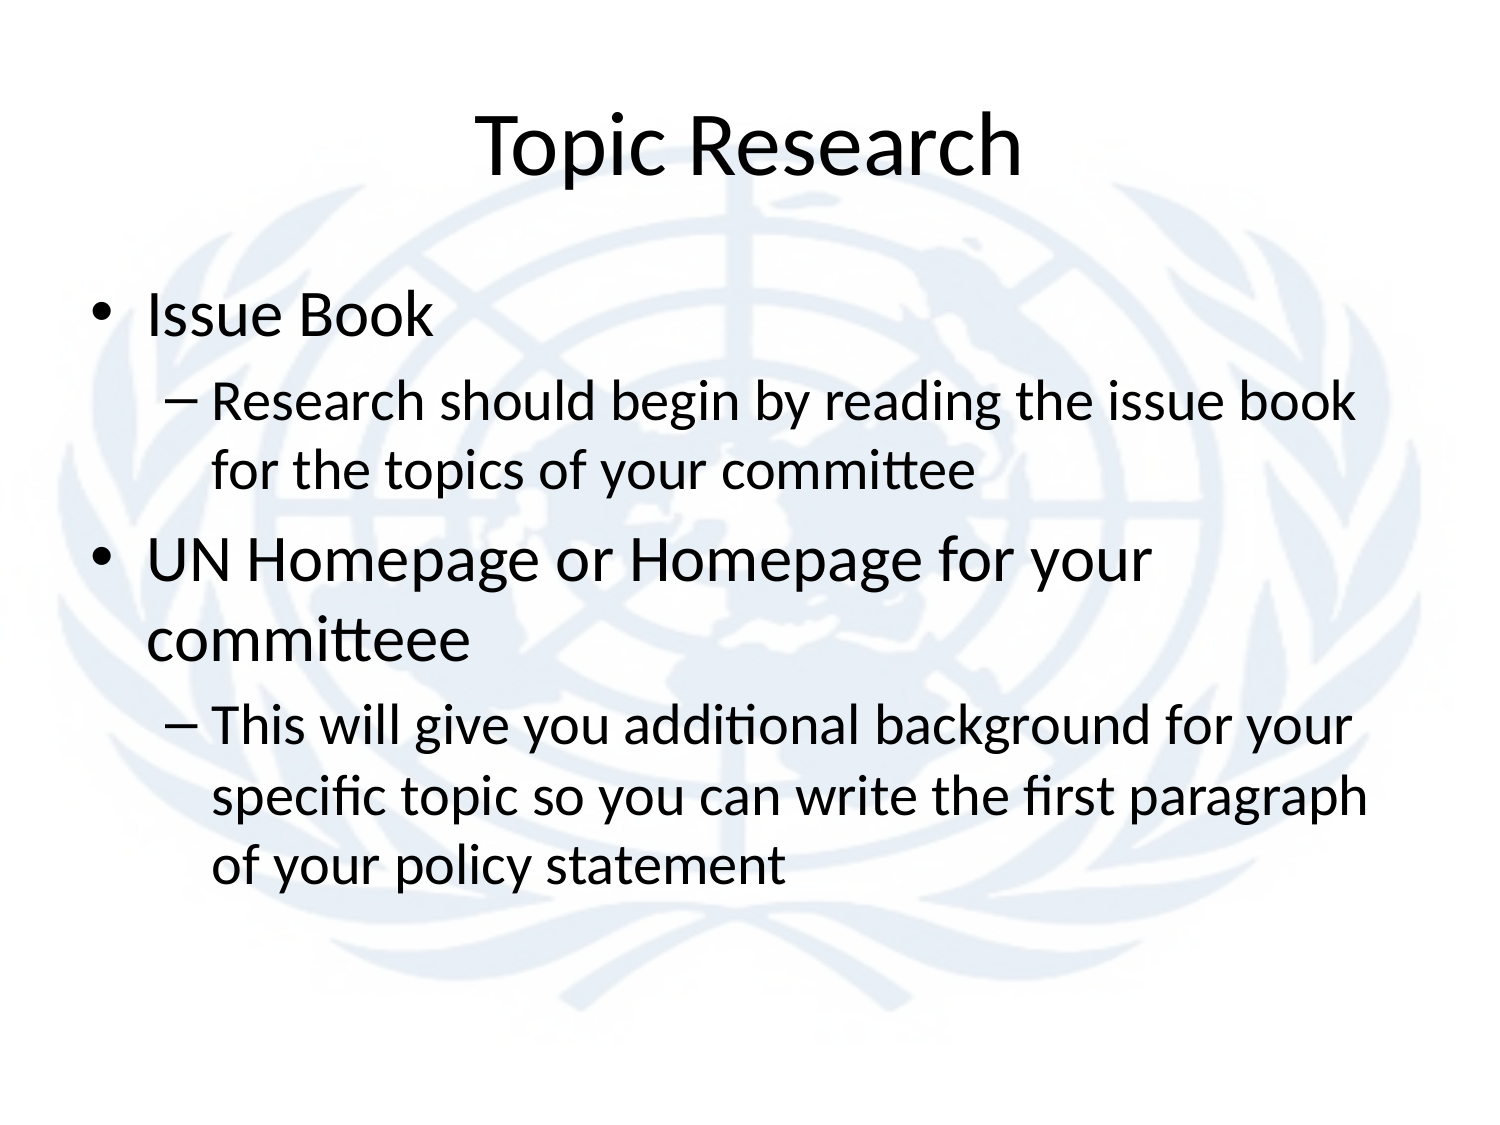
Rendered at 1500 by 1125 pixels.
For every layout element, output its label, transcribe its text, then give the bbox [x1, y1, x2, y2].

list Issue Book Research should begin by reading the issue book for the topics of your committee UN Homepage or Homepage for your committeee This will give you additional background for your specific topic so you can write the first paragraph of your policy statement [75, 262, 1425, 1005]
title Topic Research [75, 45, 1425, 233]
